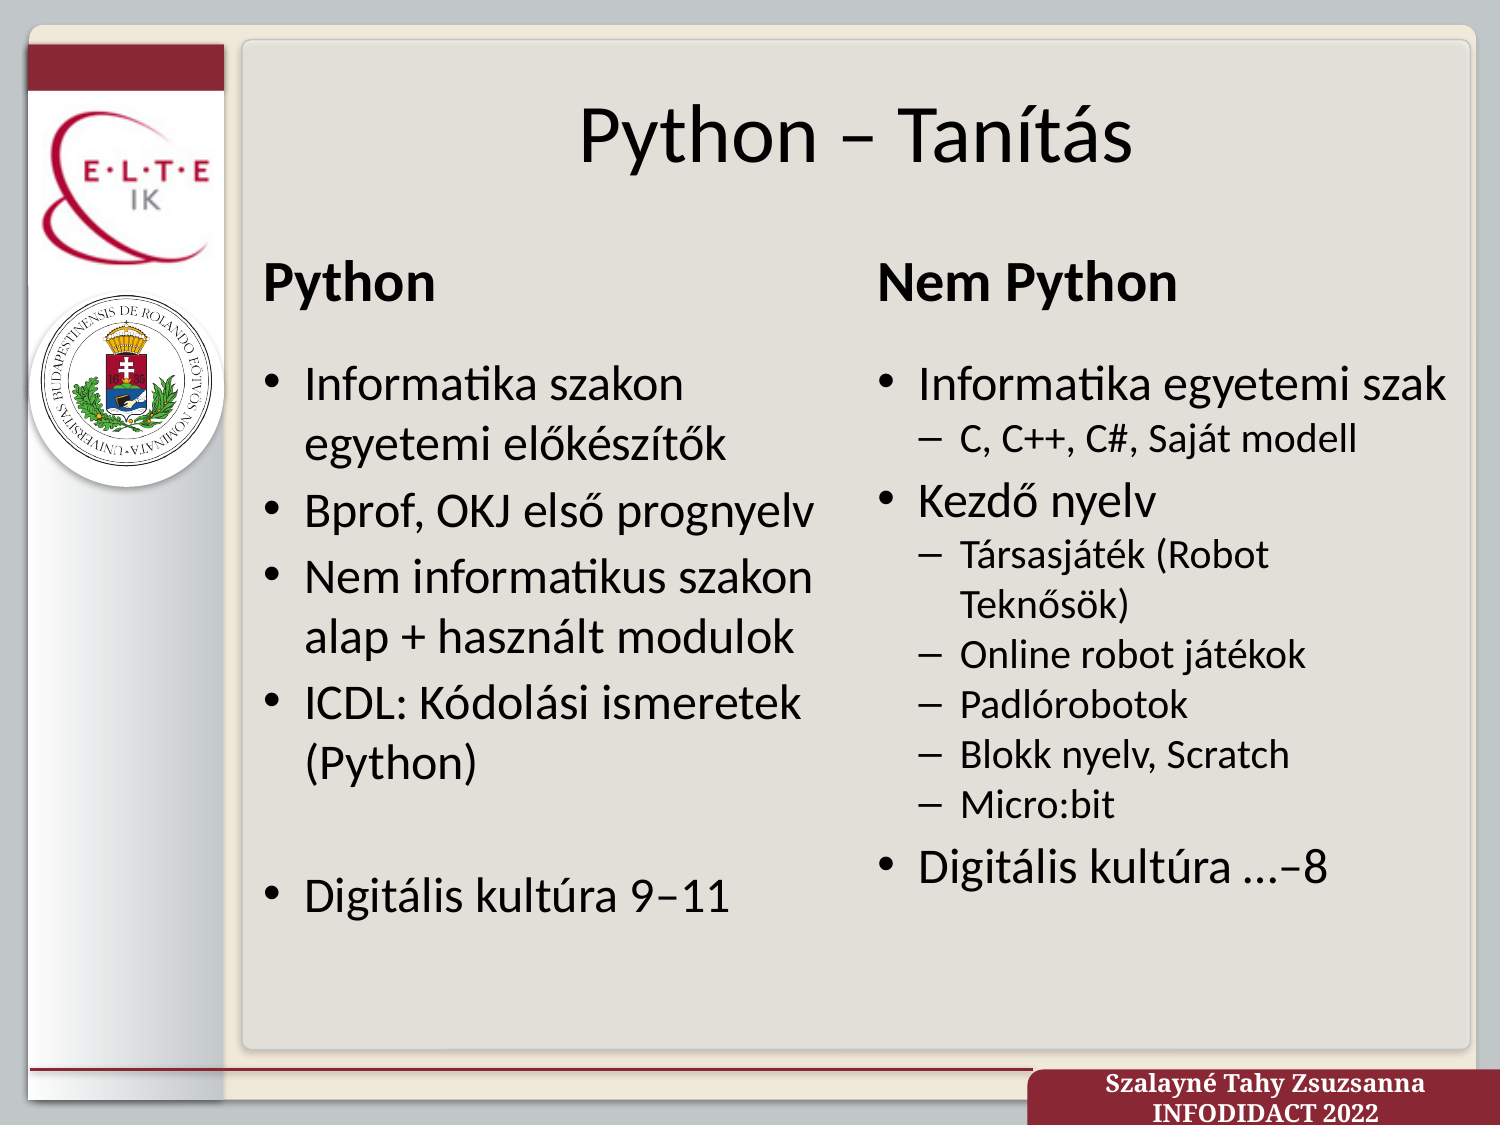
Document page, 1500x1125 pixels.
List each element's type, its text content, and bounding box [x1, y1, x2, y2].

list Nem Python [861, 224, 1465, 331]
picture [40, 295, 213, 467]
list Informatika egyetemi szak C, C++, C#, Saját modell Kezdő nyelv Társasjáték (Robot Teknősök) Online robot játékok Padlórobotok Blokk nyelv, Scratch Micro:bit Digitális kultúra …–8 [861, 342, 1465, 1036]
title Python – Tanítás [247, 46, 1465, 213]
picture [28, 91, 224, 286]
list Python [247, 224, 851, 331]
list Informatika szakon egyetemi előkészítők Bprof, OKJ első prognyelv Nem informatikus szakon alap + használt modulok ICDL: Kódolási ismeretek (Python) Digitális kultúra 9–11 [247, 342, 851, 1036]
footer Szalayné Tahy Zsuzsanna INFODIDACT 2022 [1027, 1069, 1500, 1125]
